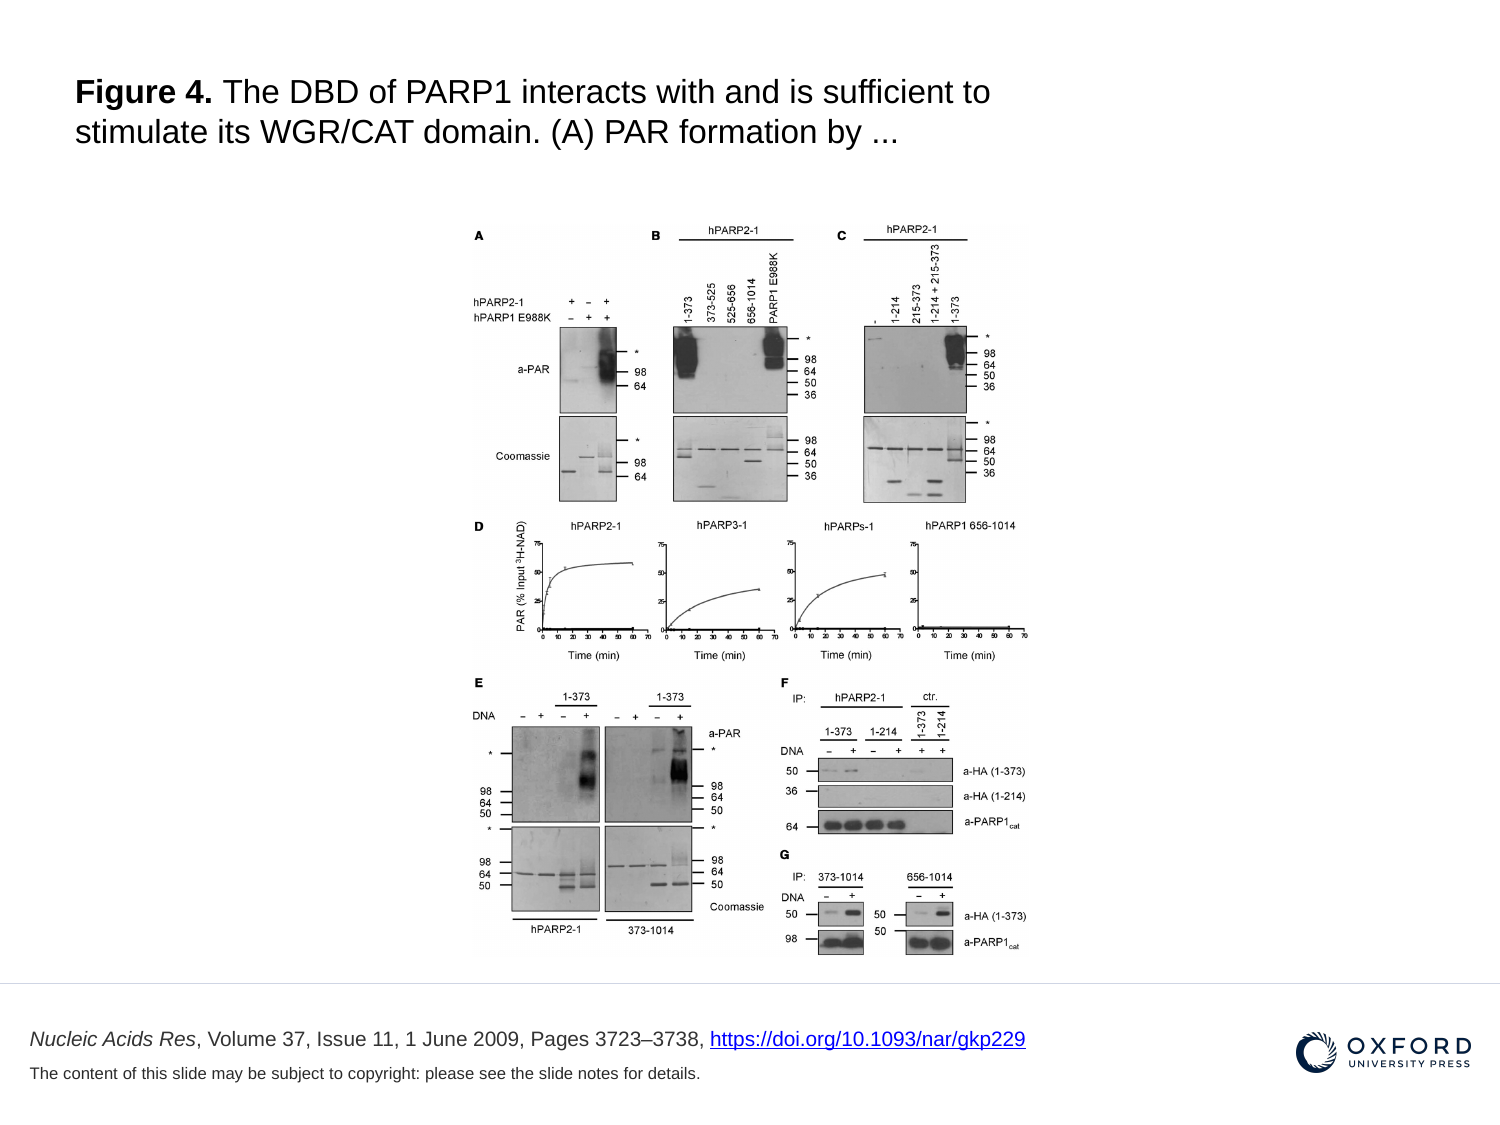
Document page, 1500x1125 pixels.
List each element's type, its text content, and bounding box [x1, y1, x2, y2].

picture [472, 224, 1029, 957]
footer Nucleic Acids Res, Volume 37, Issue 11, 1 June 2009, Pages 3723–3738, https://doi.org/10.1093/nar/gkp229 The content of this slide may be subject to copyright: please see the slide notes for details. [0, 983, 1260, 1125]
picture [1296, 1032, 1471, 1073]
title Figure 4. The DBD of PARP1 interacts with and is sufficient to stimulate its WGR/CAT domain. (A) PAR formation by ... [75, 69, 1078, 171]
